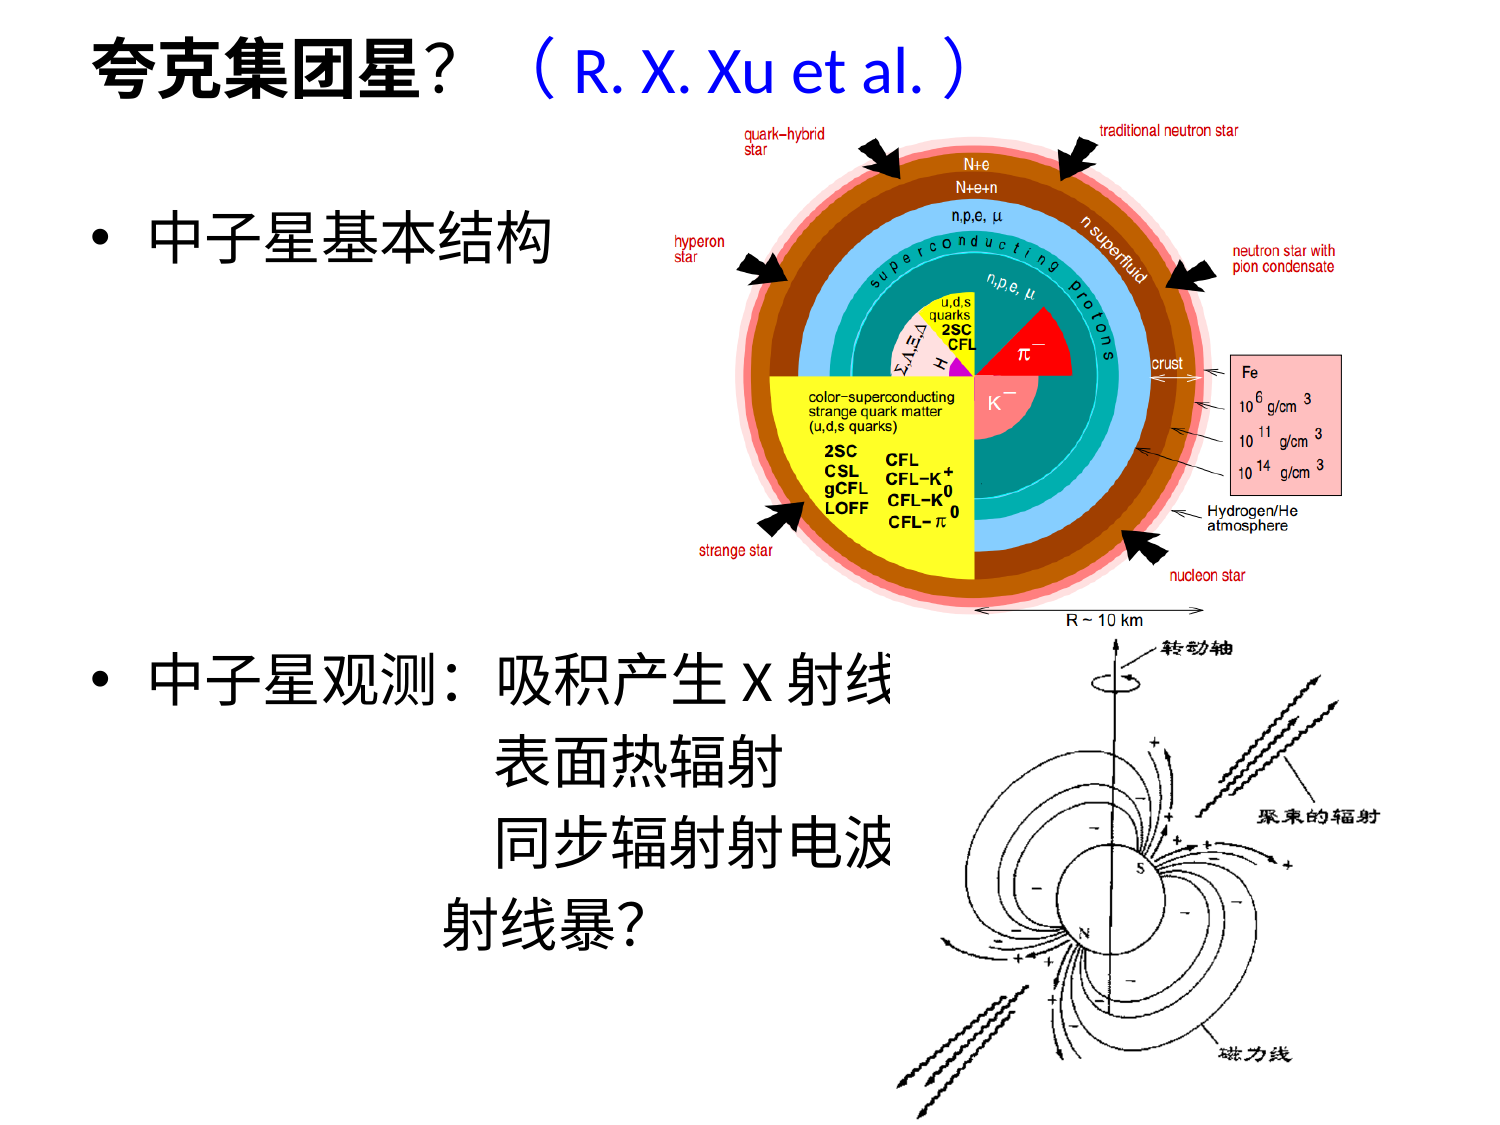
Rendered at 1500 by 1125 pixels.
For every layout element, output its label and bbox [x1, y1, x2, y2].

picture [631, 101, 1383, 1125]
